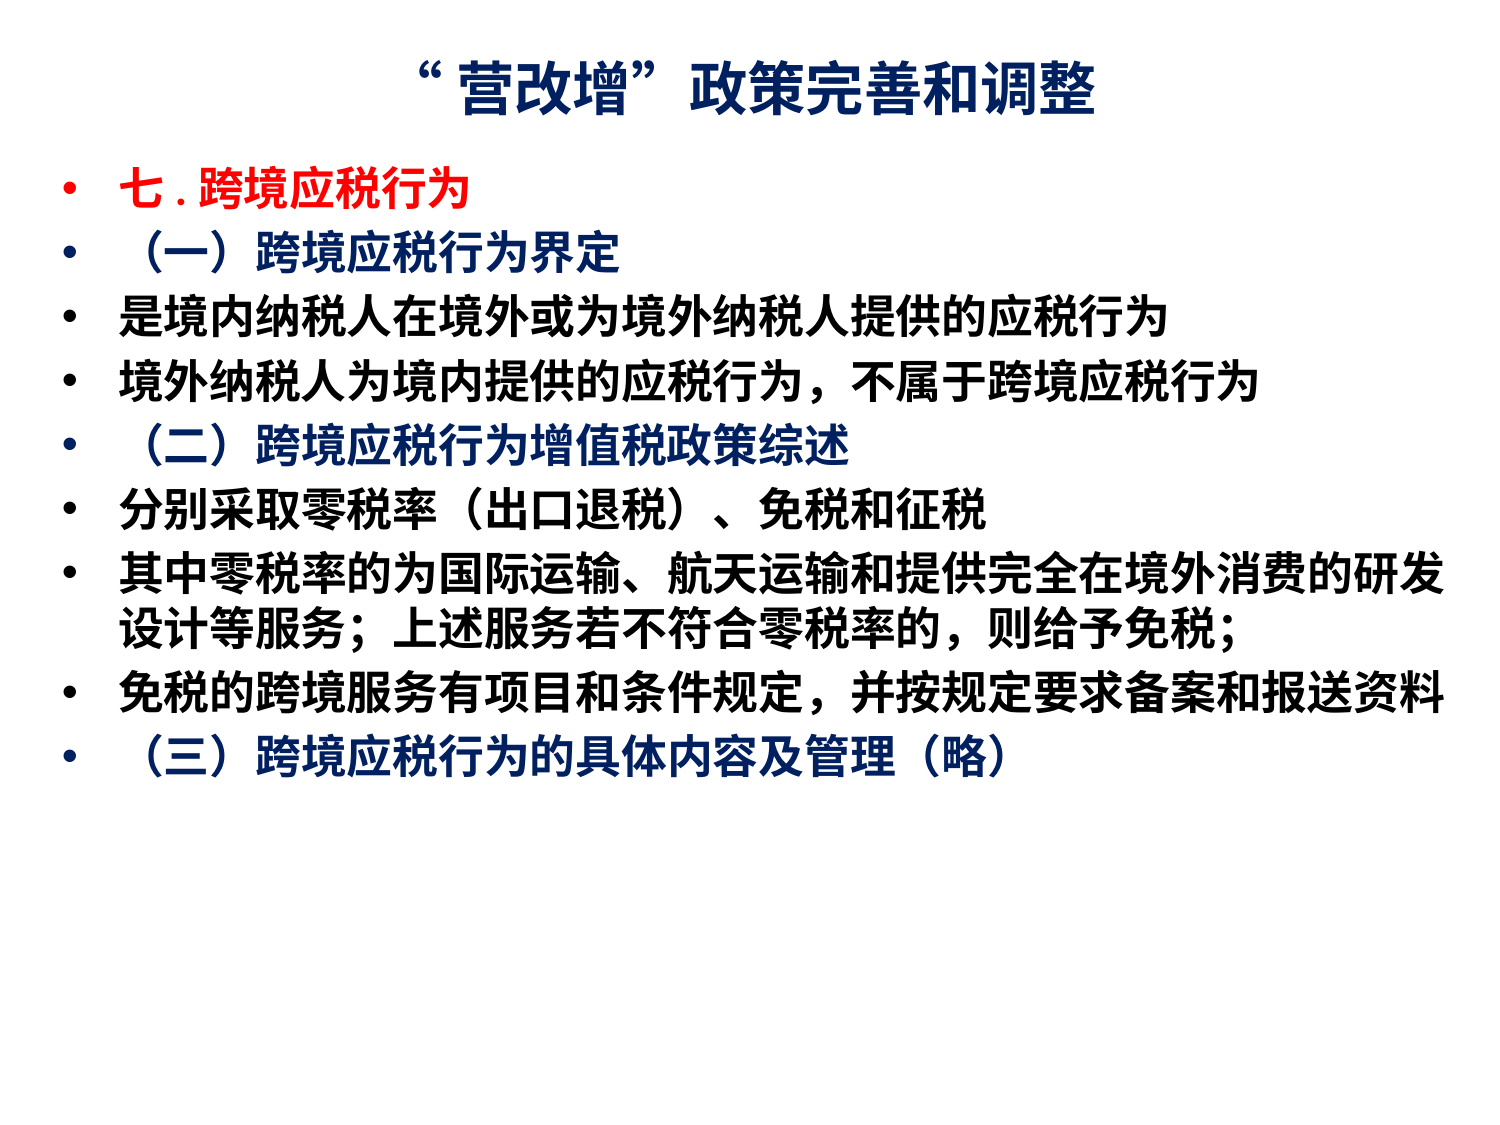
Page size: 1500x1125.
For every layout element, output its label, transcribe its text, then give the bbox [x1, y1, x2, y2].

list 七.跨境应税行为 （一）跨境应税行为界定 是境内纳税人在境外或为境外纳税人提供的应税行为 境外纳税人为境内提供的应税行为，不属于跨境应税行为 （二）跨境应税行为增值税政策综述 分别采取零税率（出口退税）、免税和征税 其中零税率的为国际运输、航天运输和提供完全在境外消费的研发设计等服务；上述服务若不符合零税率的，则给予免税； 免税的跨境服务有项目和条件规定，并按规定要求备案和报送资料 （三）跨境应税行为的具体内容及管理（略） [46, 152, 1465, 1079]
title “营改增”政策完善和调整 [75, 45, 1407, 129]
